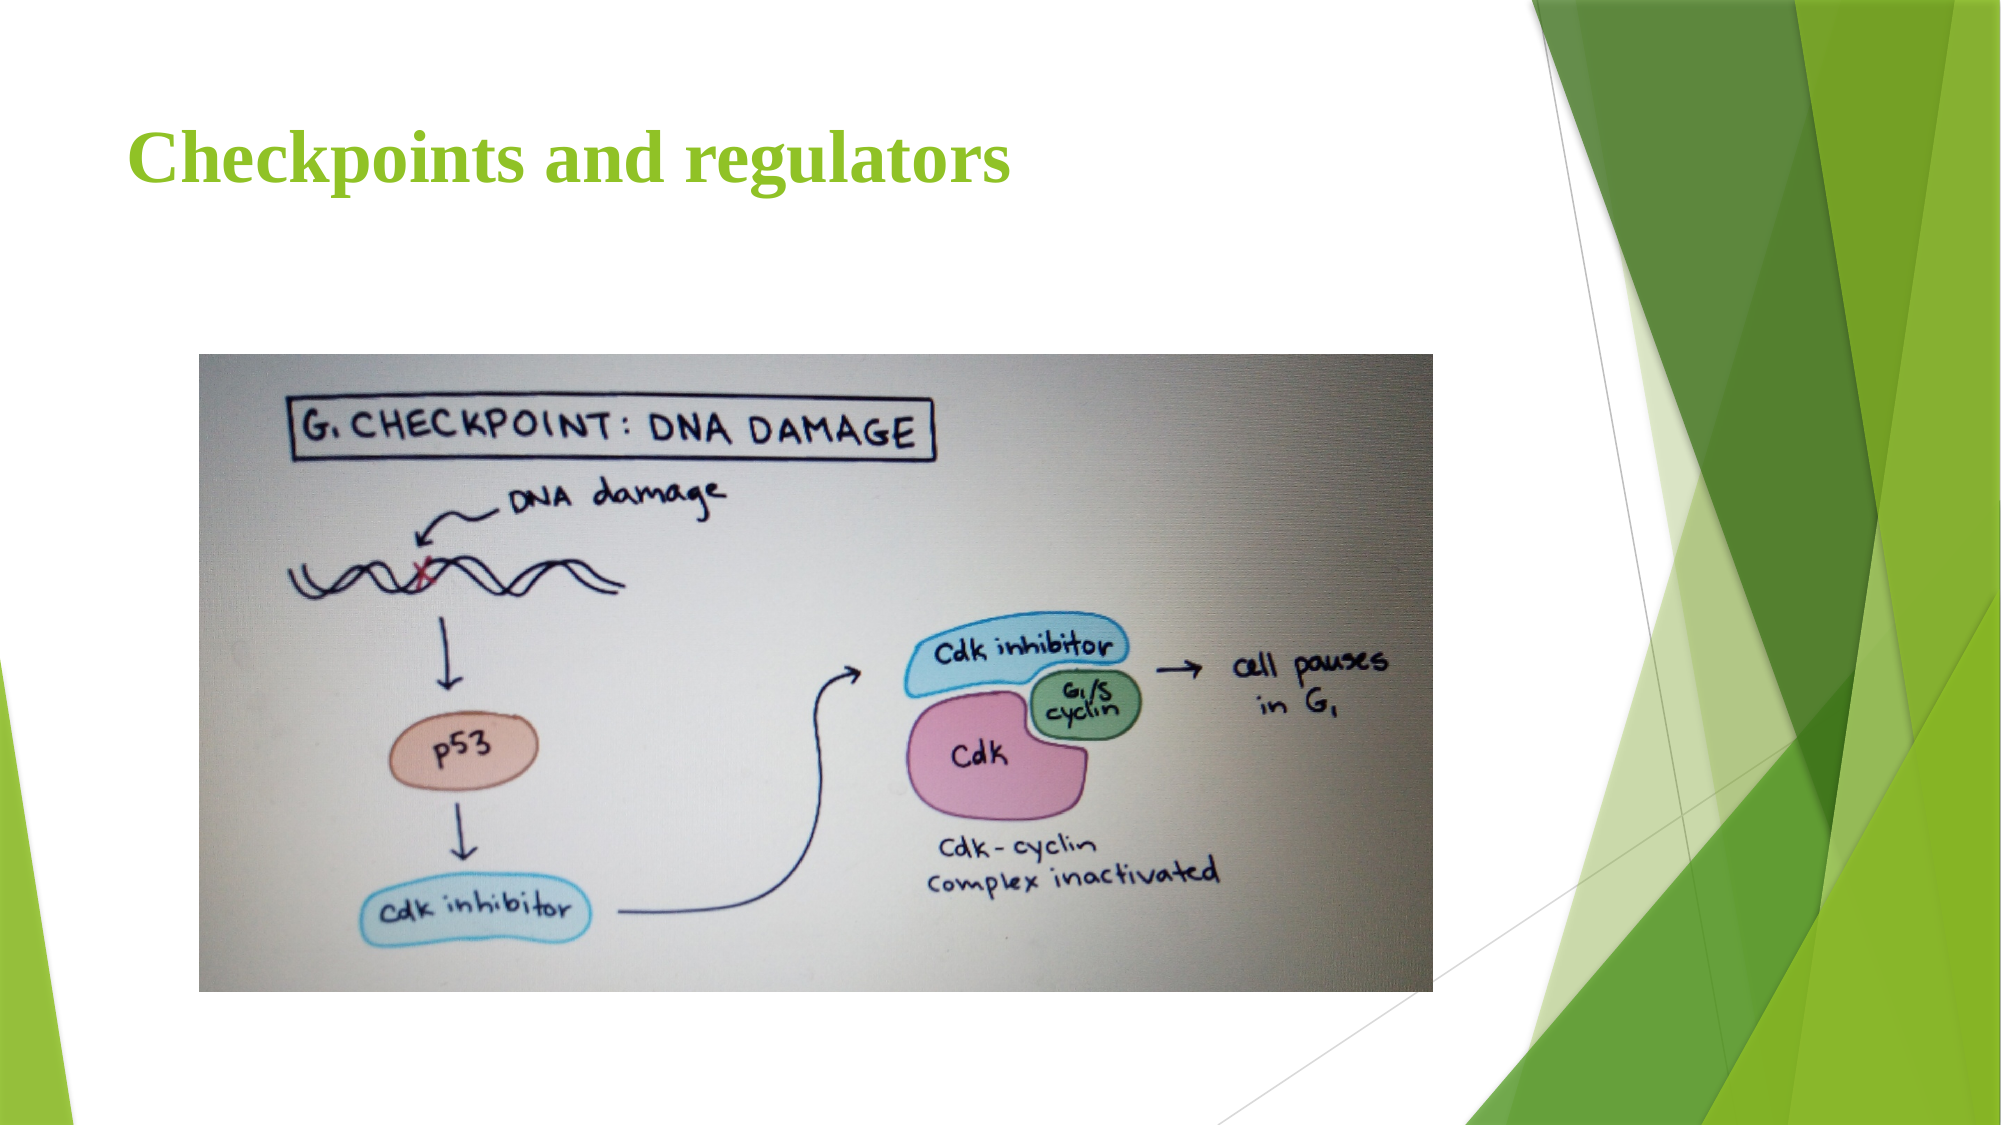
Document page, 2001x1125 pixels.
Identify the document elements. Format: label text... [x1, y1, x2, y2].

title Checkpoints and regulators [111, 99, 1522, 317]
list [199, 353, 1434, 992]
